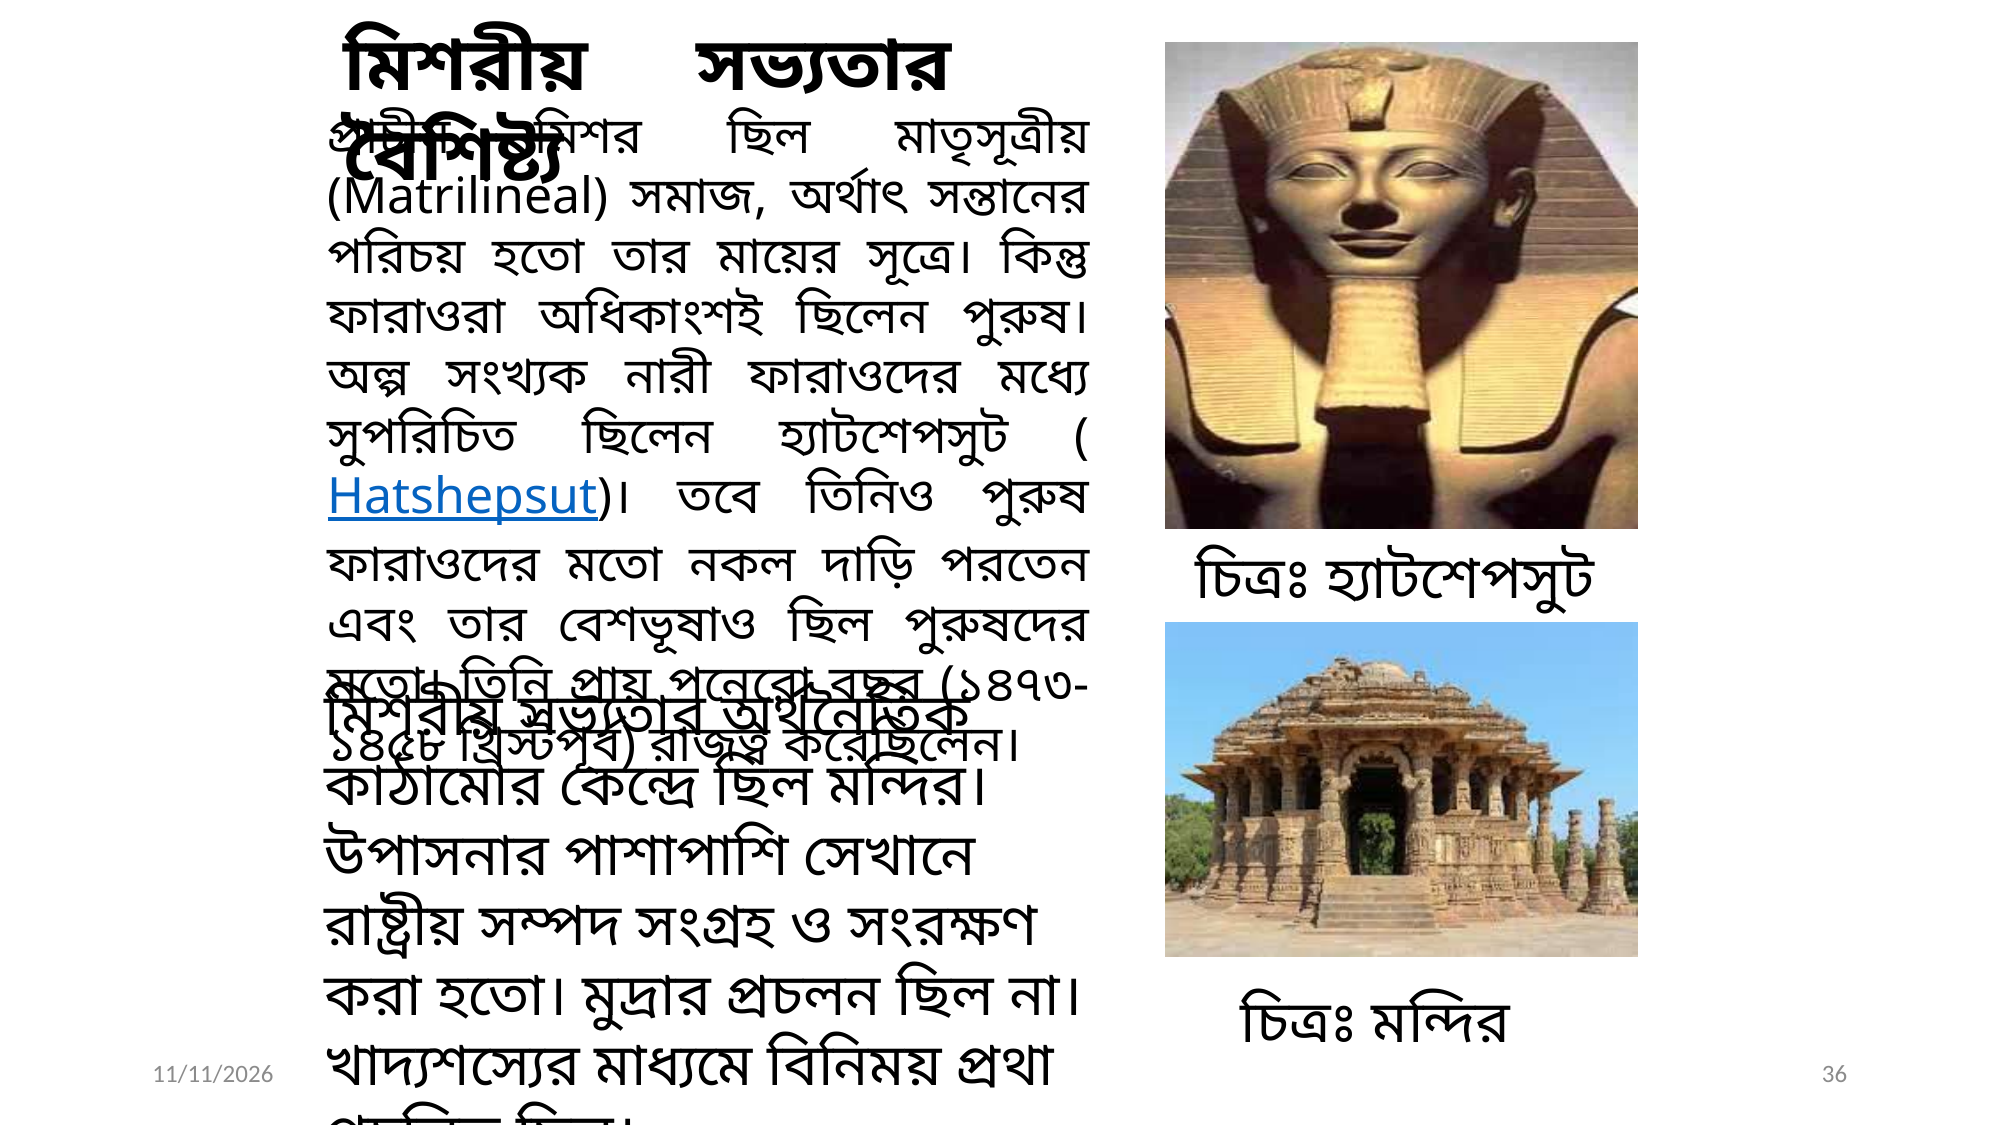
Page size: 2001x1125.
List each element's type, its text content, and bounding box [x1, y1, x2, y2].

text_box চিত্রঃ মন্দির [1225, 977, 1675, 1062]
text_box চিত্রঃ হ্যাটশেপসুট ফারাও [1165, 532, 1686, 688]
picture [1165, 622, 1638, 957]
text_box মিশরীয় সভ্যতার অর্থনৈতিক কাঠামোর কেন্দ্রে ছিল মন্দির। উপাসনার পাশাপাশি সেখানে রাষ্ট্রীয় সম্পদ সংগ্রহ ও সংরক্ষণ করা হতো। মুদ্রার প্রচলন ছিল না। খাদ্যশস্যের মাধ্যমে বিনিময় প্রথা প্রচলিত ছিল। [310, 669, 1128, 1125]
picture [1165, 42, 1638, 529]
text_box প্রাচীন মিশর ছিল মাতৃসূত্রীয় (Matrilineal) সমাজ, অর্থাৎ সন্তানের পরিচয় হতো তার মায়ের সূত্রে। কিন্তু ফারাওরা অধিকাংশই ছিলেন পুরুষ। অল্প সংখ্যক নারী ফারাওদের মধ্যে সুপরিচিত ছিলেন হ্যাটশেপসুট (Hatshepsut)। তবে তিনিও পুরুষ ফারাওদের মতো নকল দাড়ি পরতেন এবং তার বেশভূষাও ছিল পুরুষদের মতো। তিনি প্রায় পনেরো বছর (১৪৭৩-১৪৫৮ খ্রিস্টপূর্ব) রাজত্ব করেছিলেন। [312, 95, 1104, 669]
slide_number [137, 1042, 310, 1103]
text_box মিশরীয় সভ্যতার বৈশিষ্ট্য [328, 8, 967, 204]
slide_number 36 [1412, 1042, 1863, 1103]
